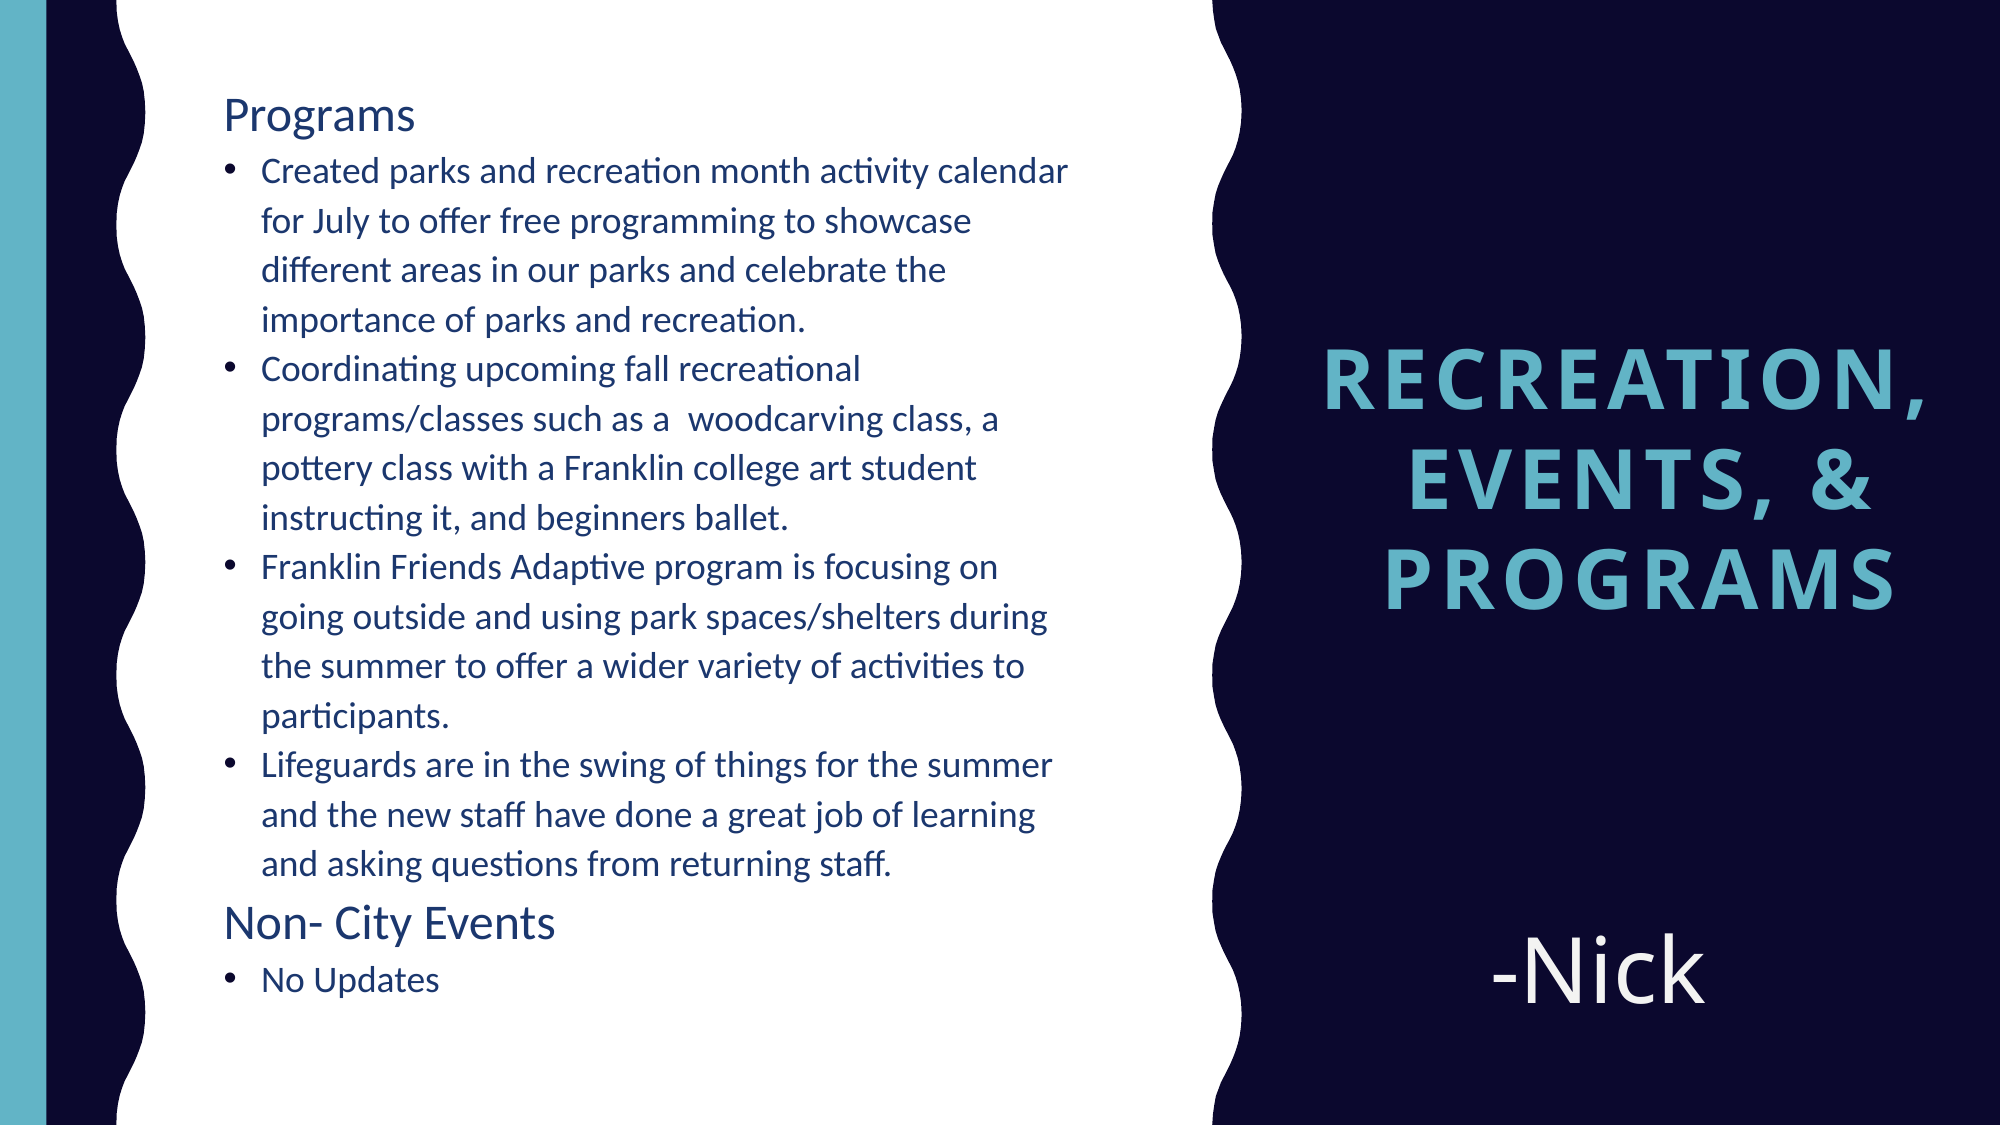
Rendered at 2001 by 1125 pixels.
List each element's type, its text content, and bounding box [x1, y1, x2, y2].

list Programs Created parks and recreation month activity calendar for July to offer free programming to showcase different areas in our parks and celebrate the importance of parks and recreation. Coordinating upcoming fall recreational programs/classes such as a woodcarving class, a pottery class with a Franklin college art student instructing it, and beginners ballet. Franklin Friends Adaptive program is focusing on going outside and using park spaces/shelters during the summer to offer a wider variety of activities to participants. Lifeguards are in the swing of things for the summer and the new staff have done a great job of learning and asking questions from returning staff. Non- City Events No Updates [208, 68, 1106, 1032]
title RecreatioN, Events, & pROGRAMS [1227, 537, 2000, 734]
list -Nick [1475, 882, 1983, 1125]
